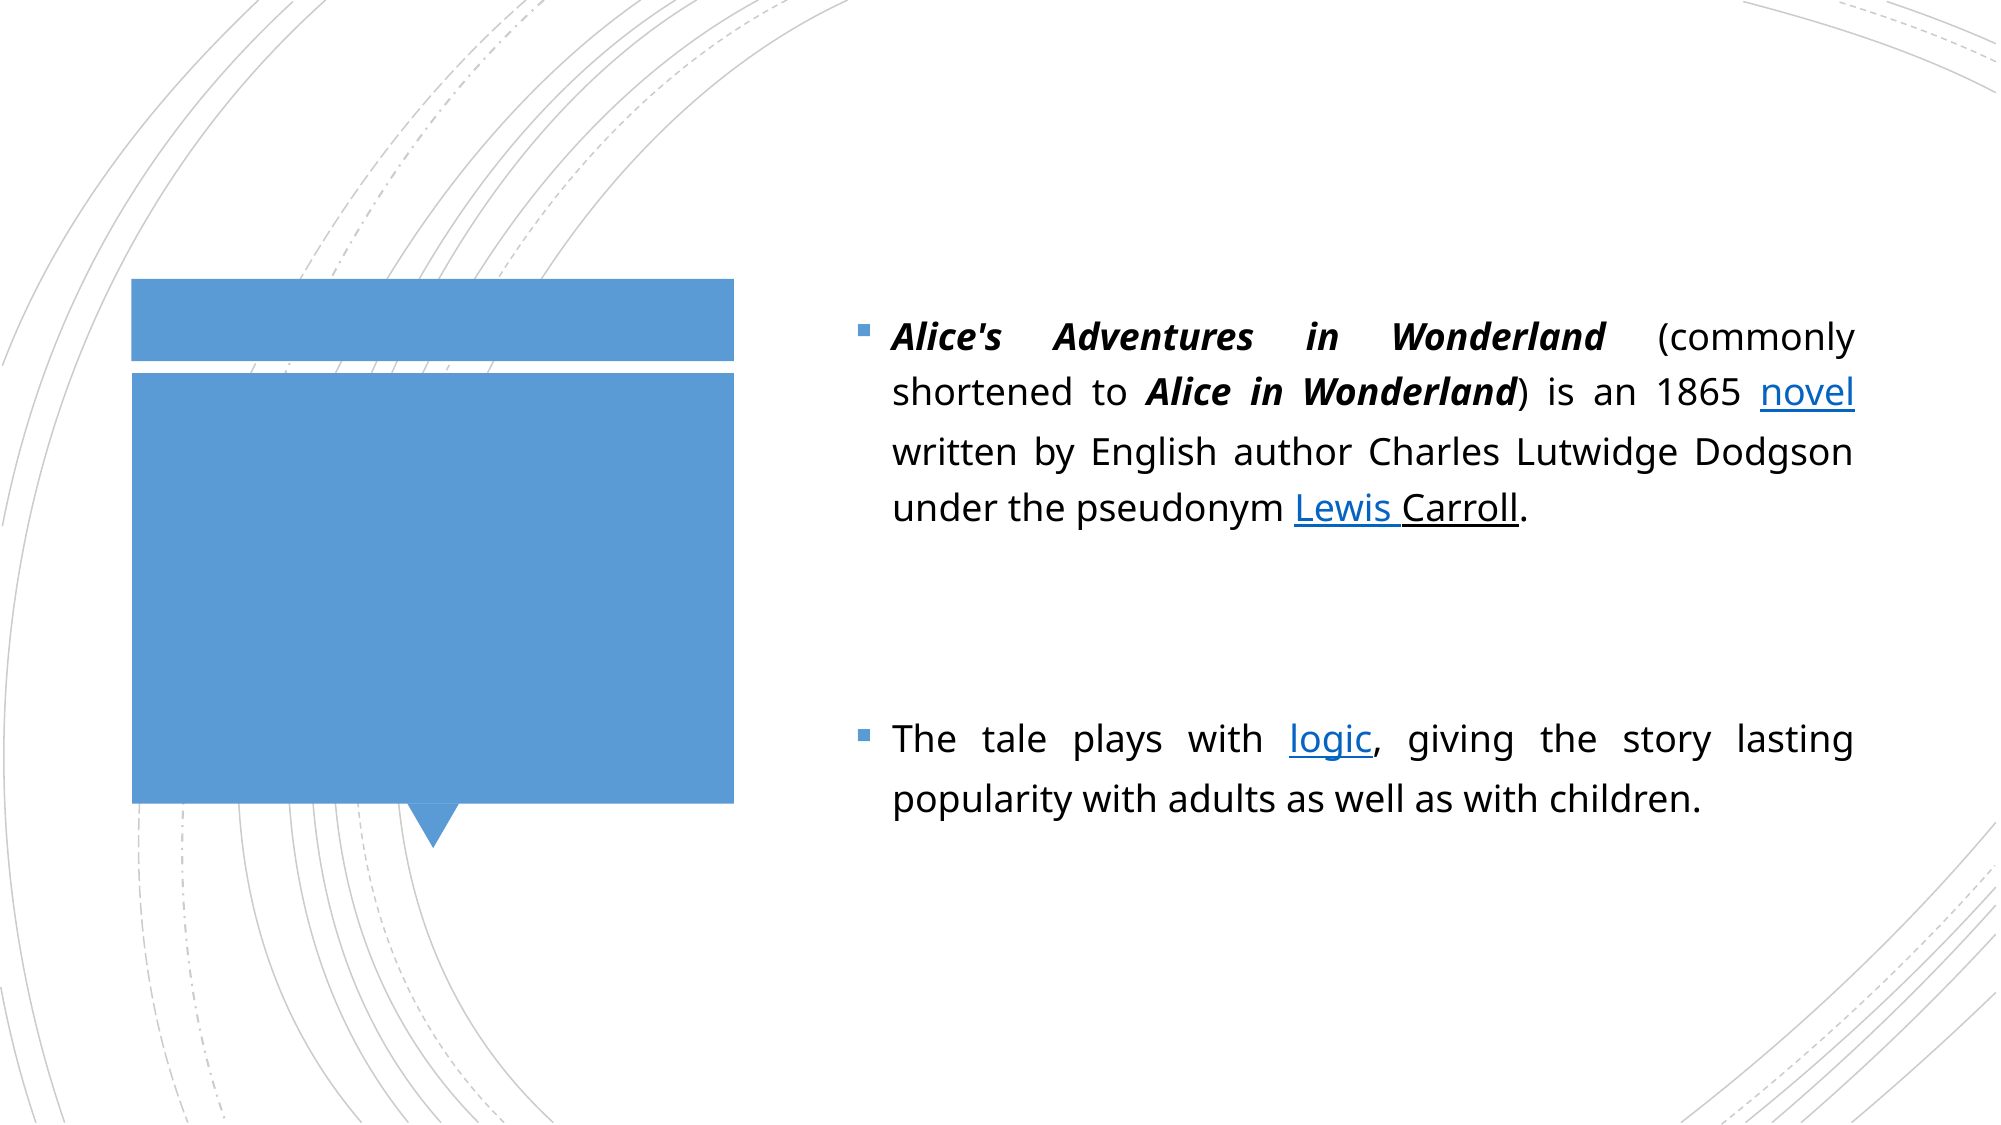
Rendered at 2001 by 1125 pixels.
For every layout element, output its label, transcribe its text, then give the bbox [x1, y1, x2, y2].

list Alice's Adventures in Wonderland (commonly shortened to Alice in Wonderland) is an 1865 novel written by English author Charles Lutwidge Dodgson under the pseudonym Lewis Carroll. The tale plays with logic, giving the story lasting popularity with adults as well as with children. [839, 131, 1871, 993]
